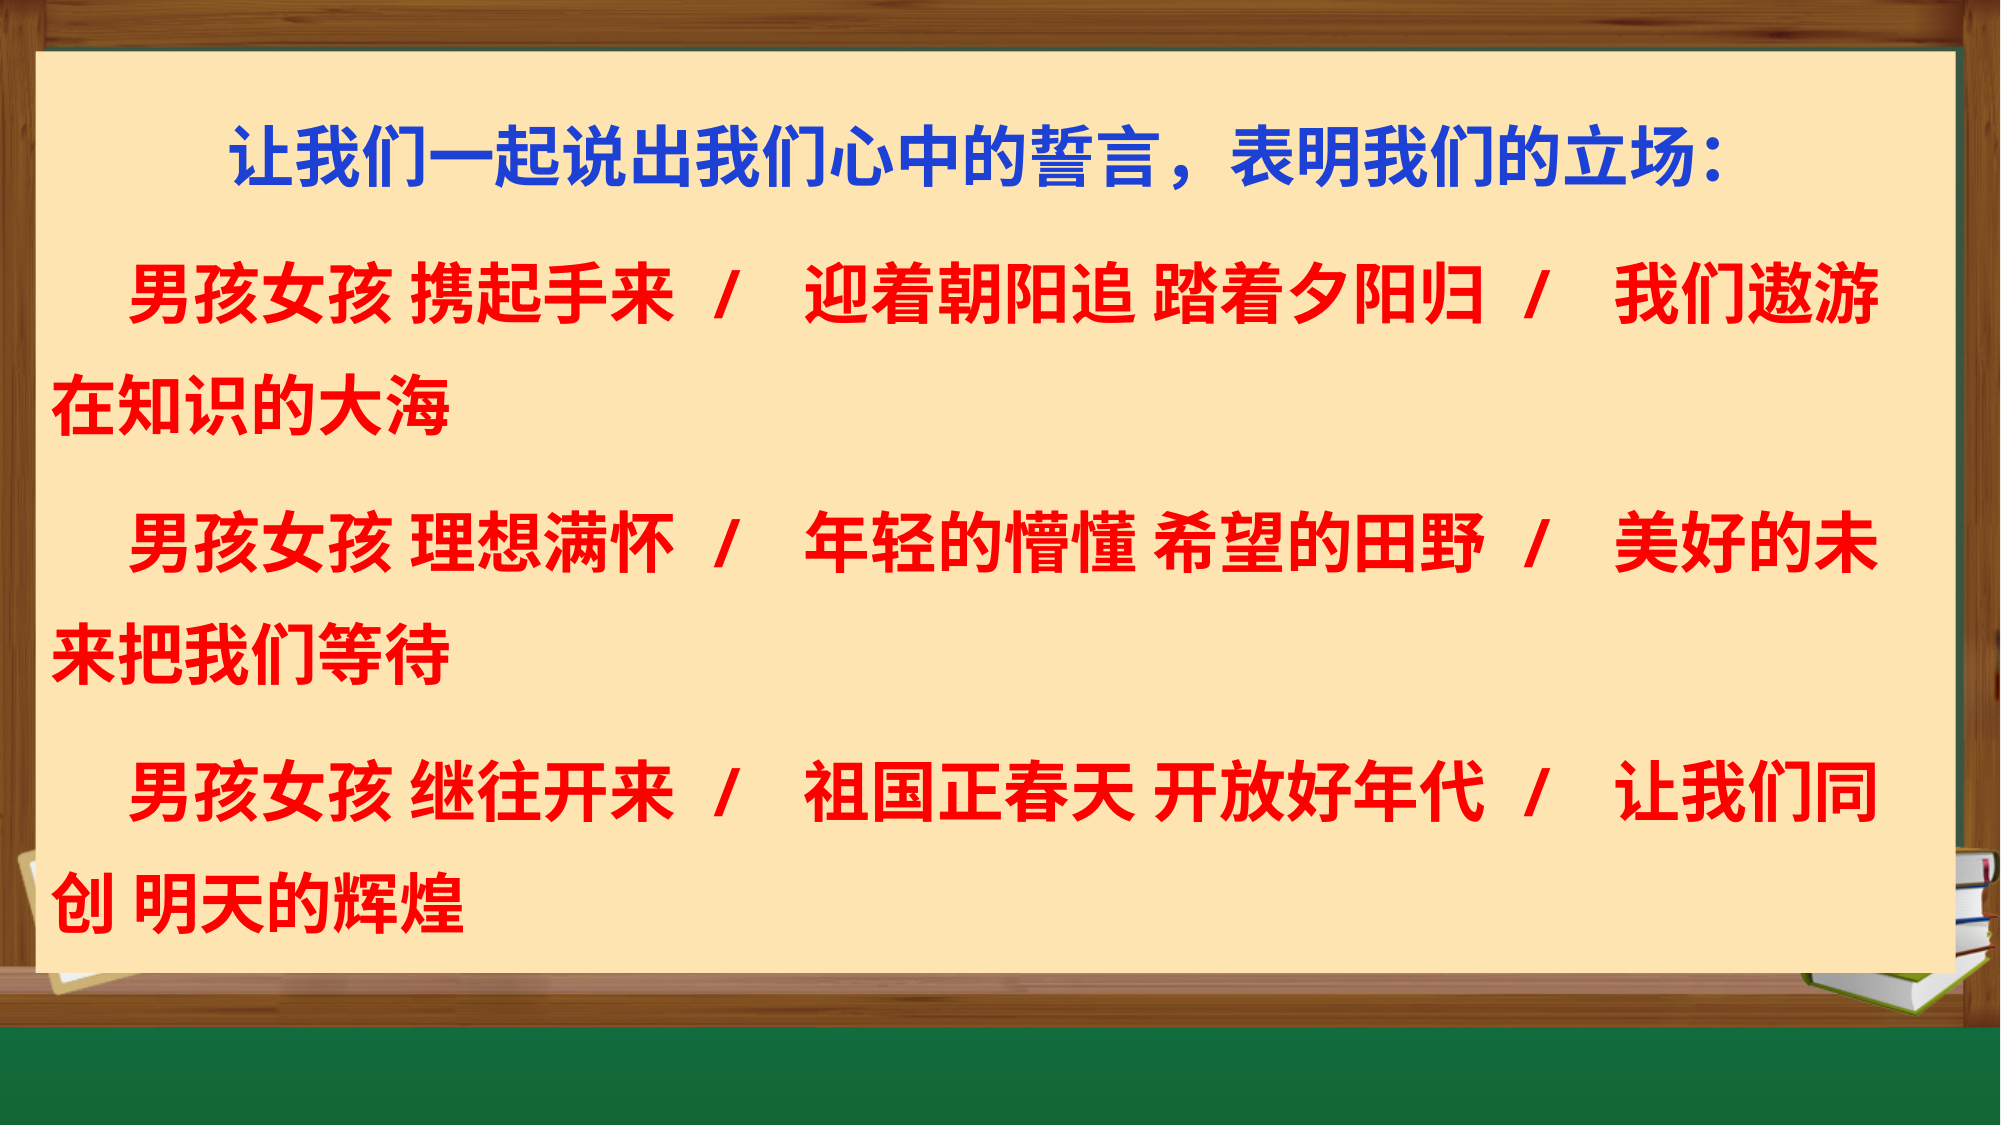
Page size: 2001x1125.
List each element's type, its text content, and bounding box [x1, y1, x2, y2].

picture [0, 0, 2001, 1125]
text_box 让我们一起说出我们心中的誓言，表明我们的立场： 男孩女孩 携起手来 / 迎着朝阳追 踏着夕阳归 / 我们遨游在知识的大海 男孩女孩 理想满怀 / 年轻的懵懂 希望的田野 / 美好的未来把我们等待 男孩女孩 继往开来 / 祖国正春天 开放好年代 / 让我们同创 明天的辉煌 [35, 51, 1956, 973]
